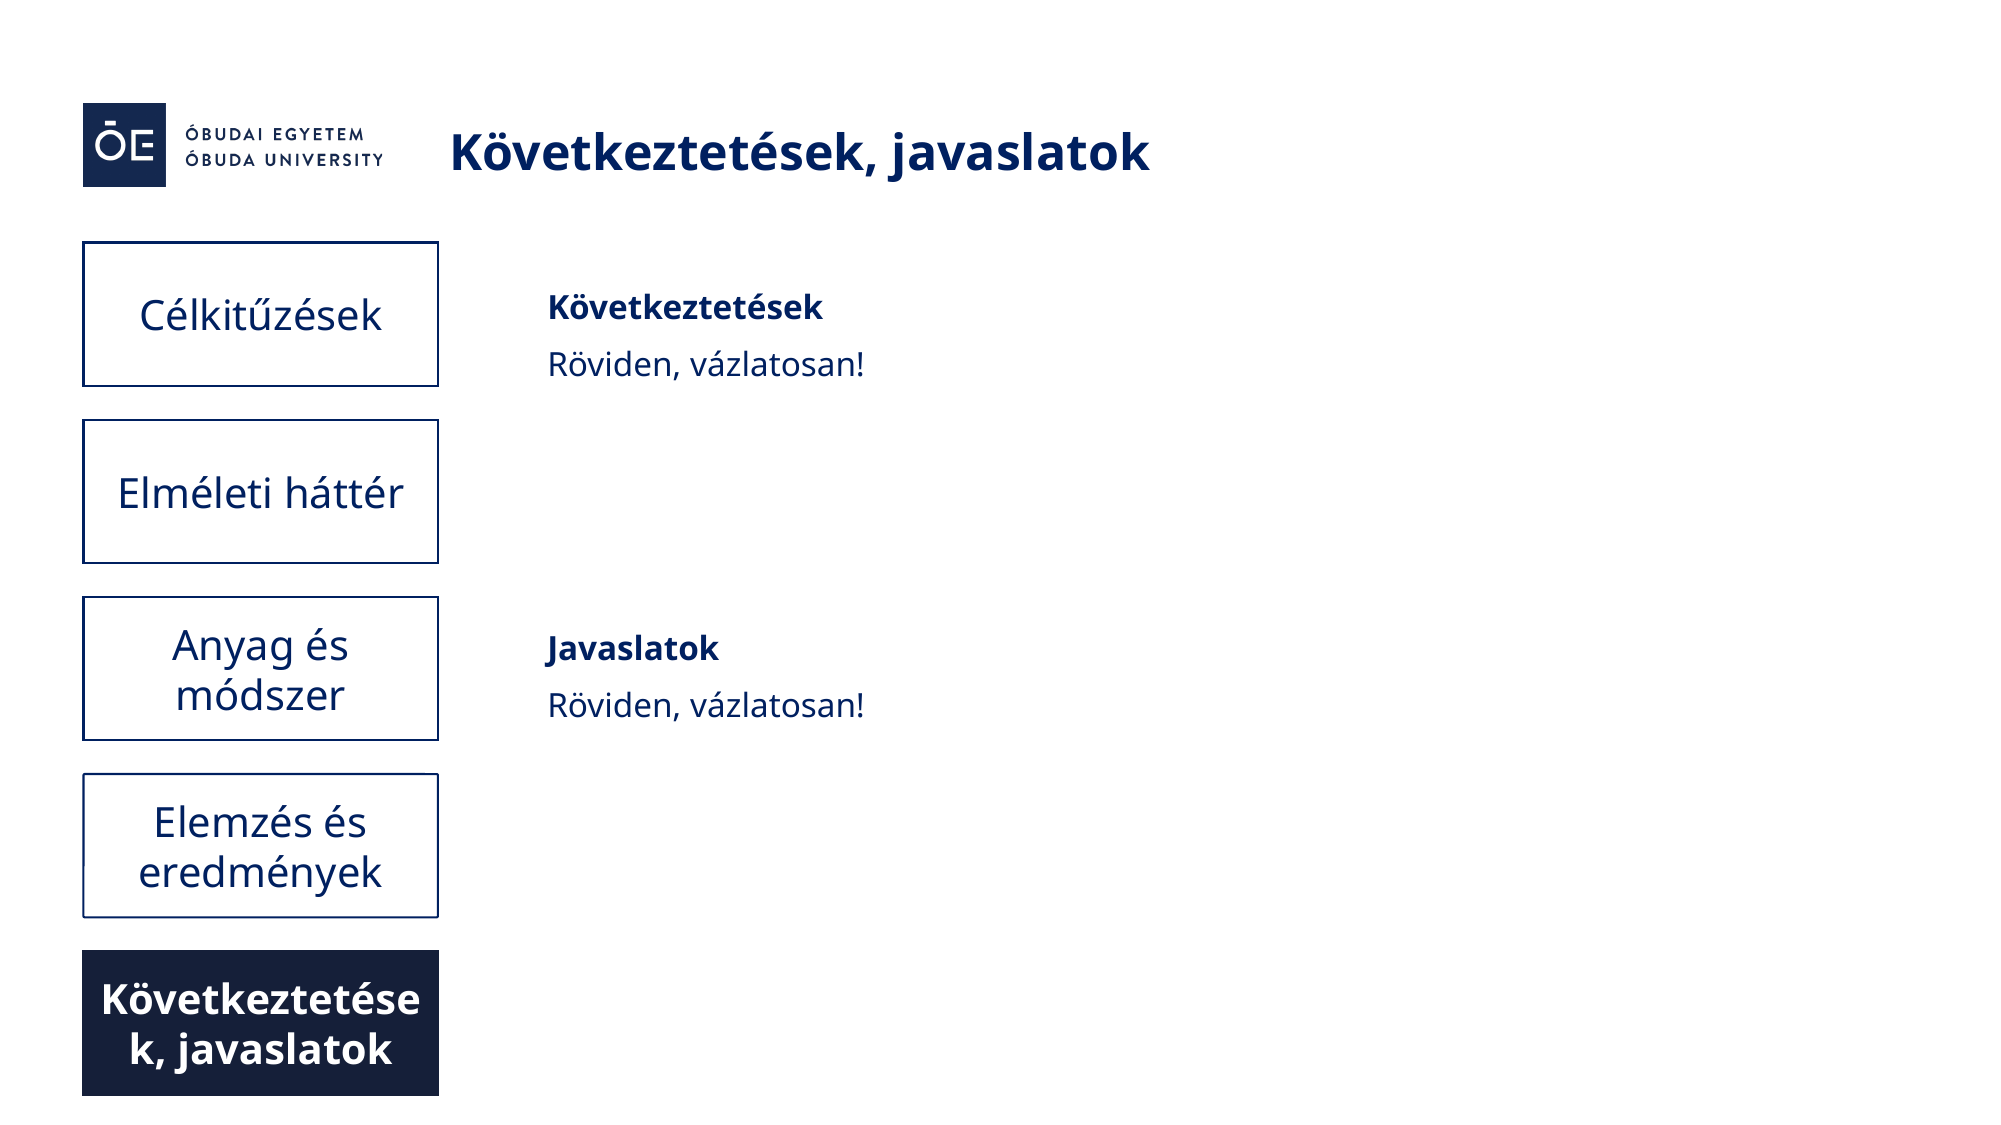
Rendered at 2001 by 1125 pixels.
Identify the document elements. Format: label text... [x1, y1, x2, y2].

text_box Elemzés és eredmények [82, 772, 439, 919]
text_box Elméleti háttér [82, 419, 439, 564]
text_box Következtetések, javaslatok [82, 950, 439, 1096]
text_box Következtetések Röviden, vázlatosan! Javaslatok Röviden, vázlatosan! [532, 222, 1937, 828]
text_box Célkitűzések [82, 241, 439, 387]
text_box Következtetések, javaslatok [434, 113, 1565, 189]
text_box Anyag és módszer [82, 596, 439, 741]
